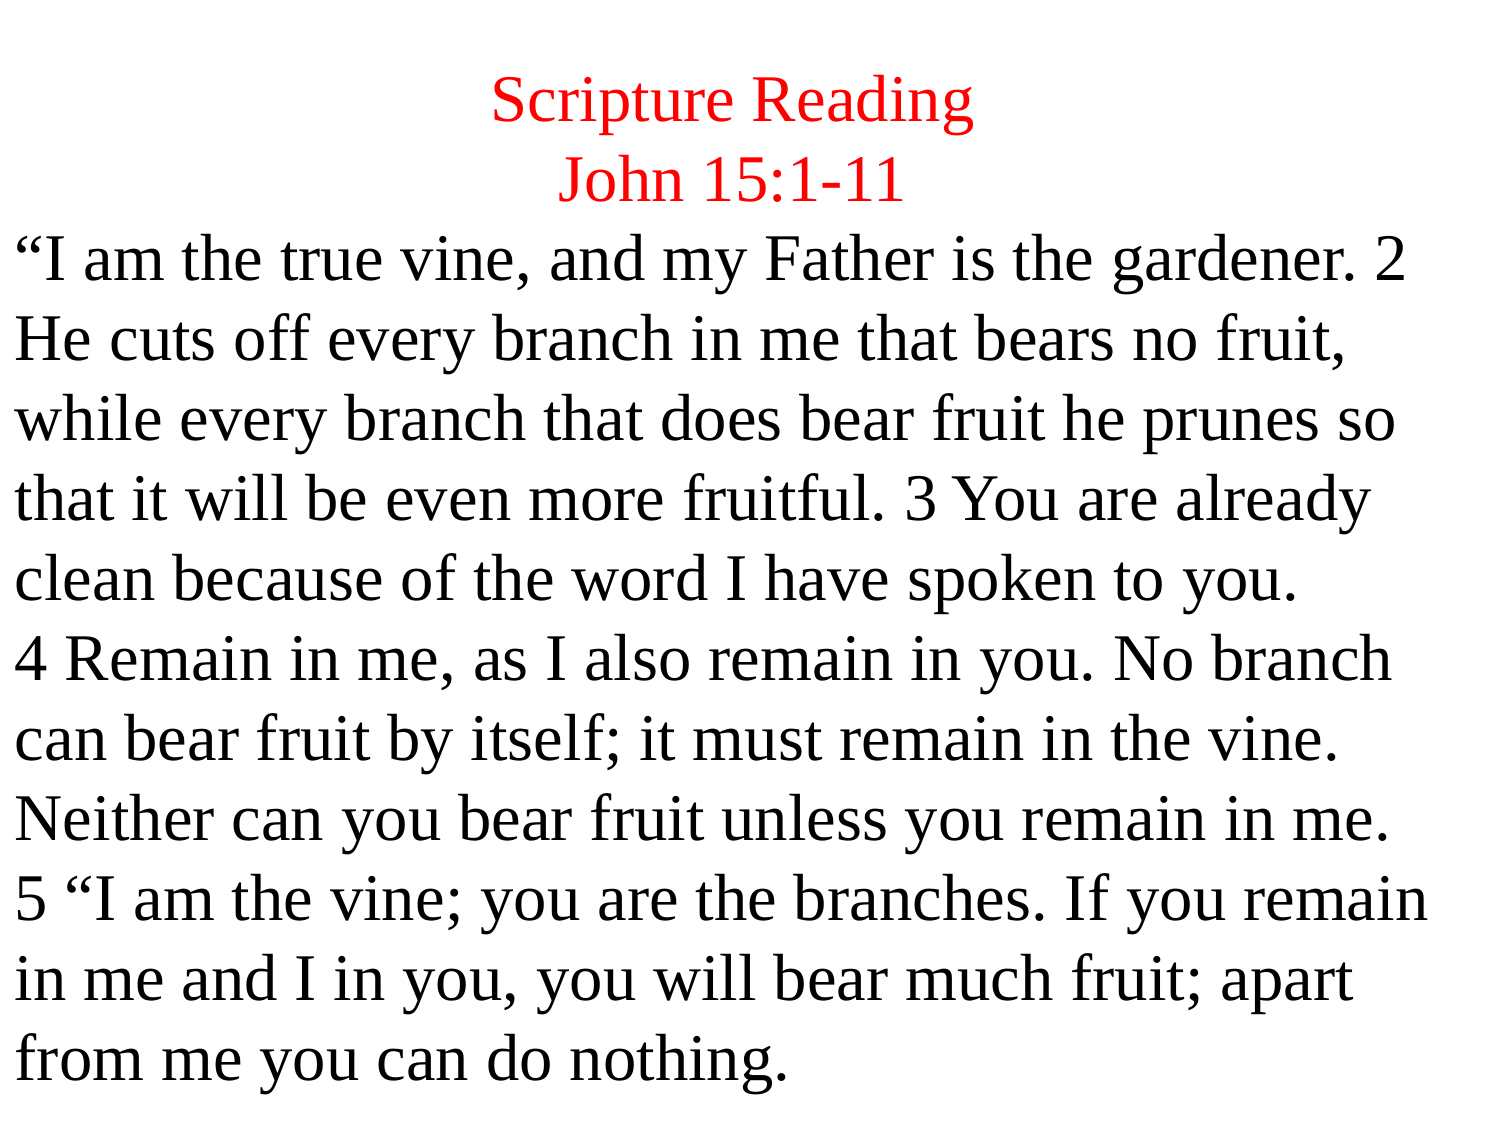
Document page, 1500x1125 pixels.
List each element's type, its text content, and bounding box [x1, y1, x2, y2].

text_box Scripture Reading John 15:1-11 “I am the true vine, and my Father is the gardener. 2 He cuts off every branch in me that bears no fruit, while every branch that does bear fruit he prunes so that it will be even more fruitful. 3 You are already clean because of the word I have spoken to you. 4 Remain in me, as I also remain in you. No branch can bear fruit by itself; it must remain in the vine. Neither can you bear fruit unless you remain in me. 5 “I am the vine; you are the branches. If you remain in me and I in you, you will bear much fruit; apart from me you can do nothing. [0, 46, 1467, 1125]
